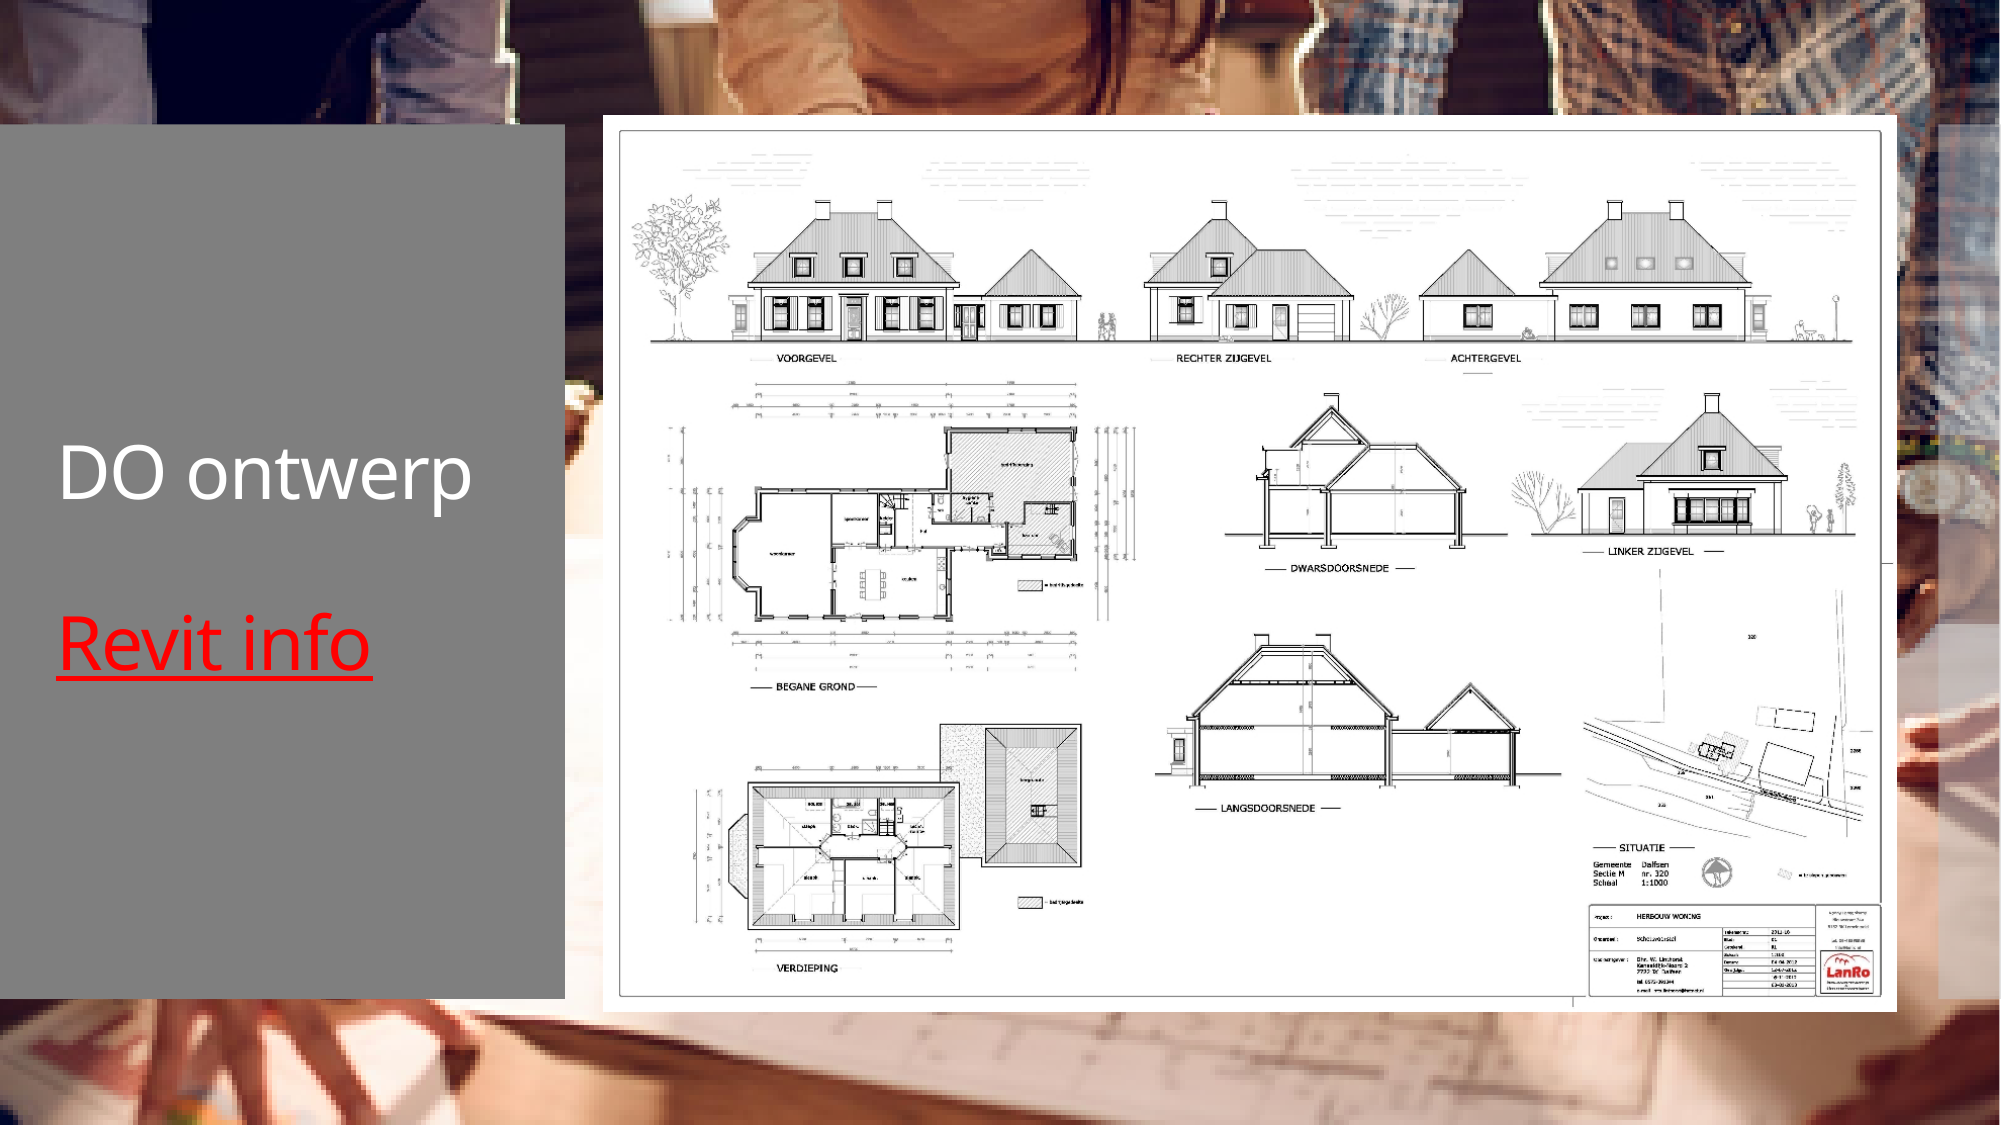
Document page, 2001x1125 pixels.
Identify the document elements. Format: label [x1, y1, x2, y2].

picture [0, 0, 2000, 1125]
list [603, 115, 1897, 1012]
